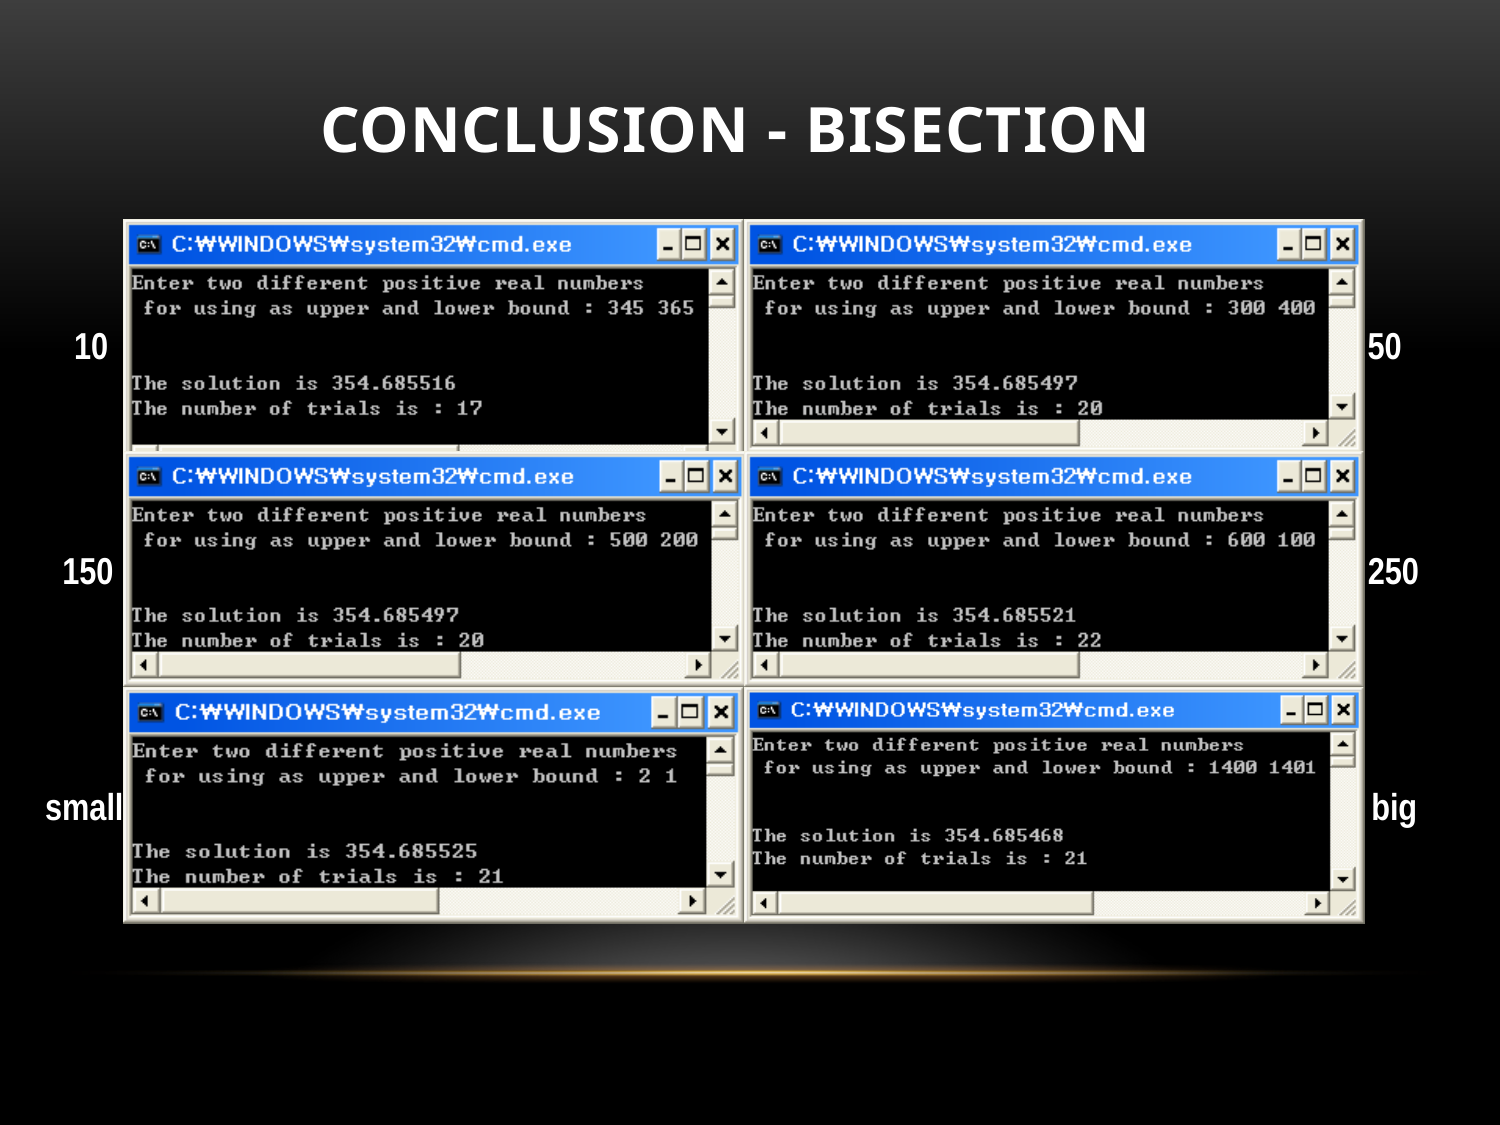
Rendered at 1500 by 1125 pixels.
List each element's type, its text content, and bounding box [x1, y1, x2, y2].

text_box 250 [1370, 539, 1434, 600]
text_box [123, 219, 1365, 924]
text_box 50 [1370, 314, 1417, 375]
text_box big [1370, 775, 1433, 835]
text_box 150 [47, 539, 117, 600]
text_box small [30, 775, 117, 835]
picture [0, 0, 1500, 1125]
text_box 10 [59, 314, 117, 375]
title Conclusion - bISECTION [135, 7, 1336, 173]
